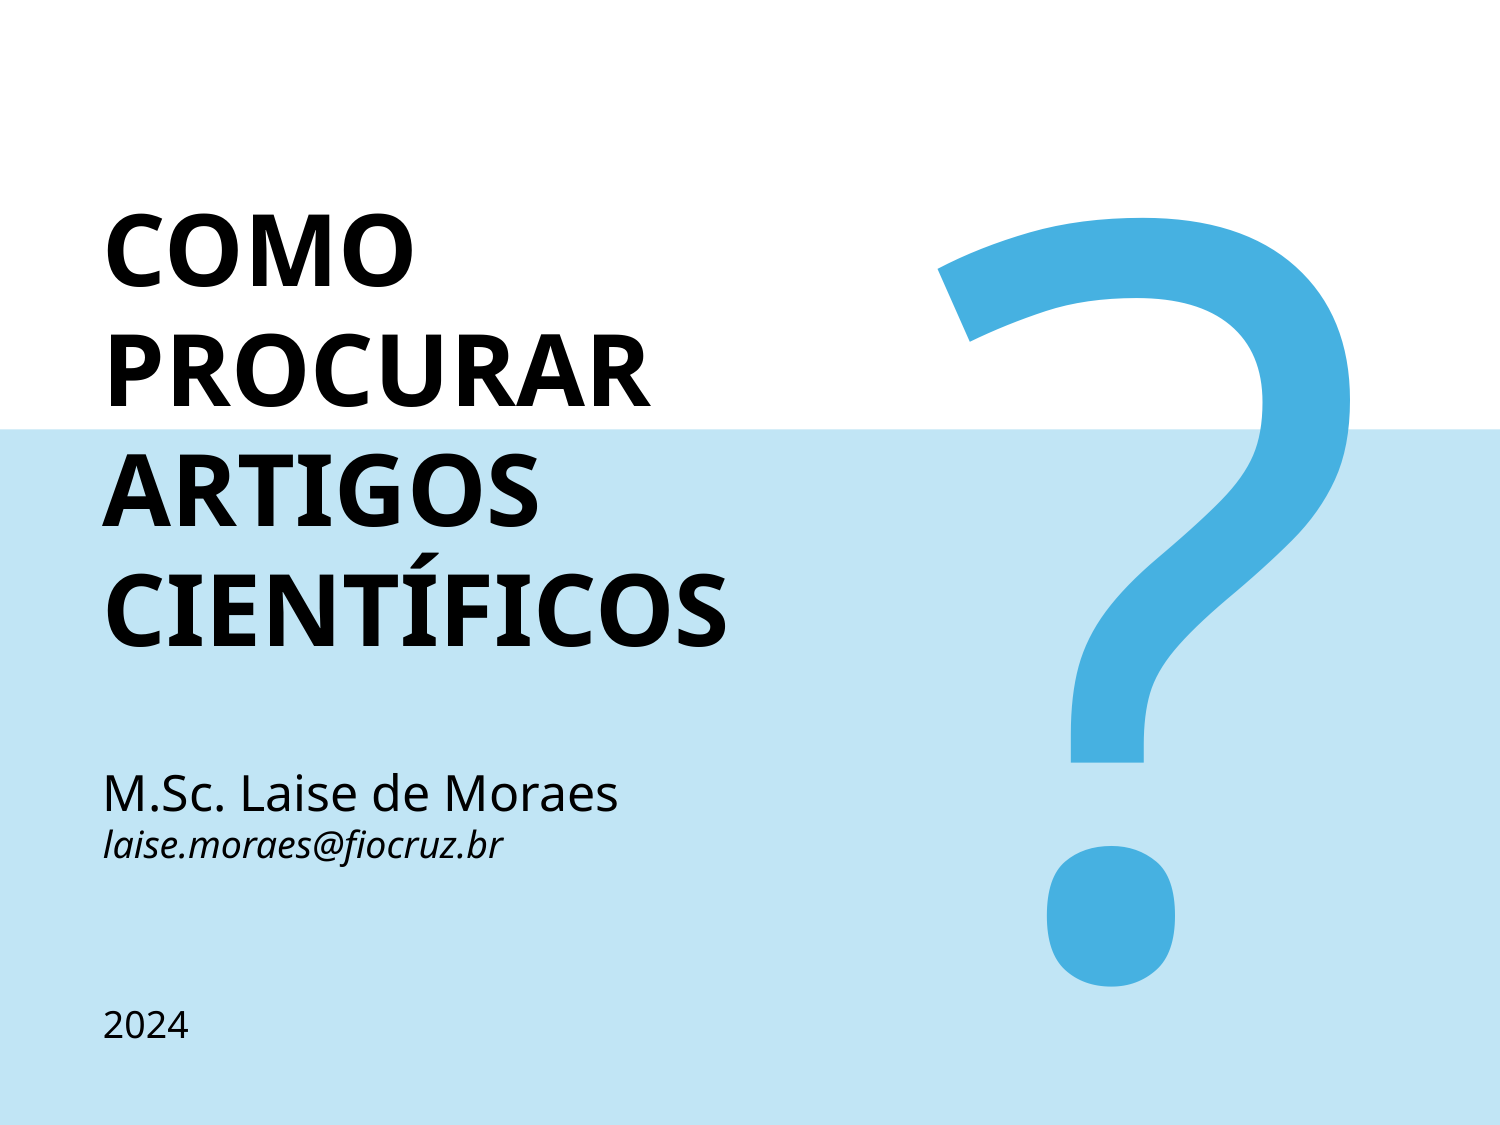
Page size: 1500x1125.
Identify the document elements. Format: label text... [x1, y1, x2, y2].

text_box M.Sc. Laise de Moraes laise.moraes@fiocruz.br 2024 [88, 753, 839, 1054]
text_box COMO PROCURAR ARTIGOS CIENTÍFICOS [88, 179, 839, 674]
text_box ? [910, 0, 1500, 1125]
text_box [0, 428, 910, 1125]
